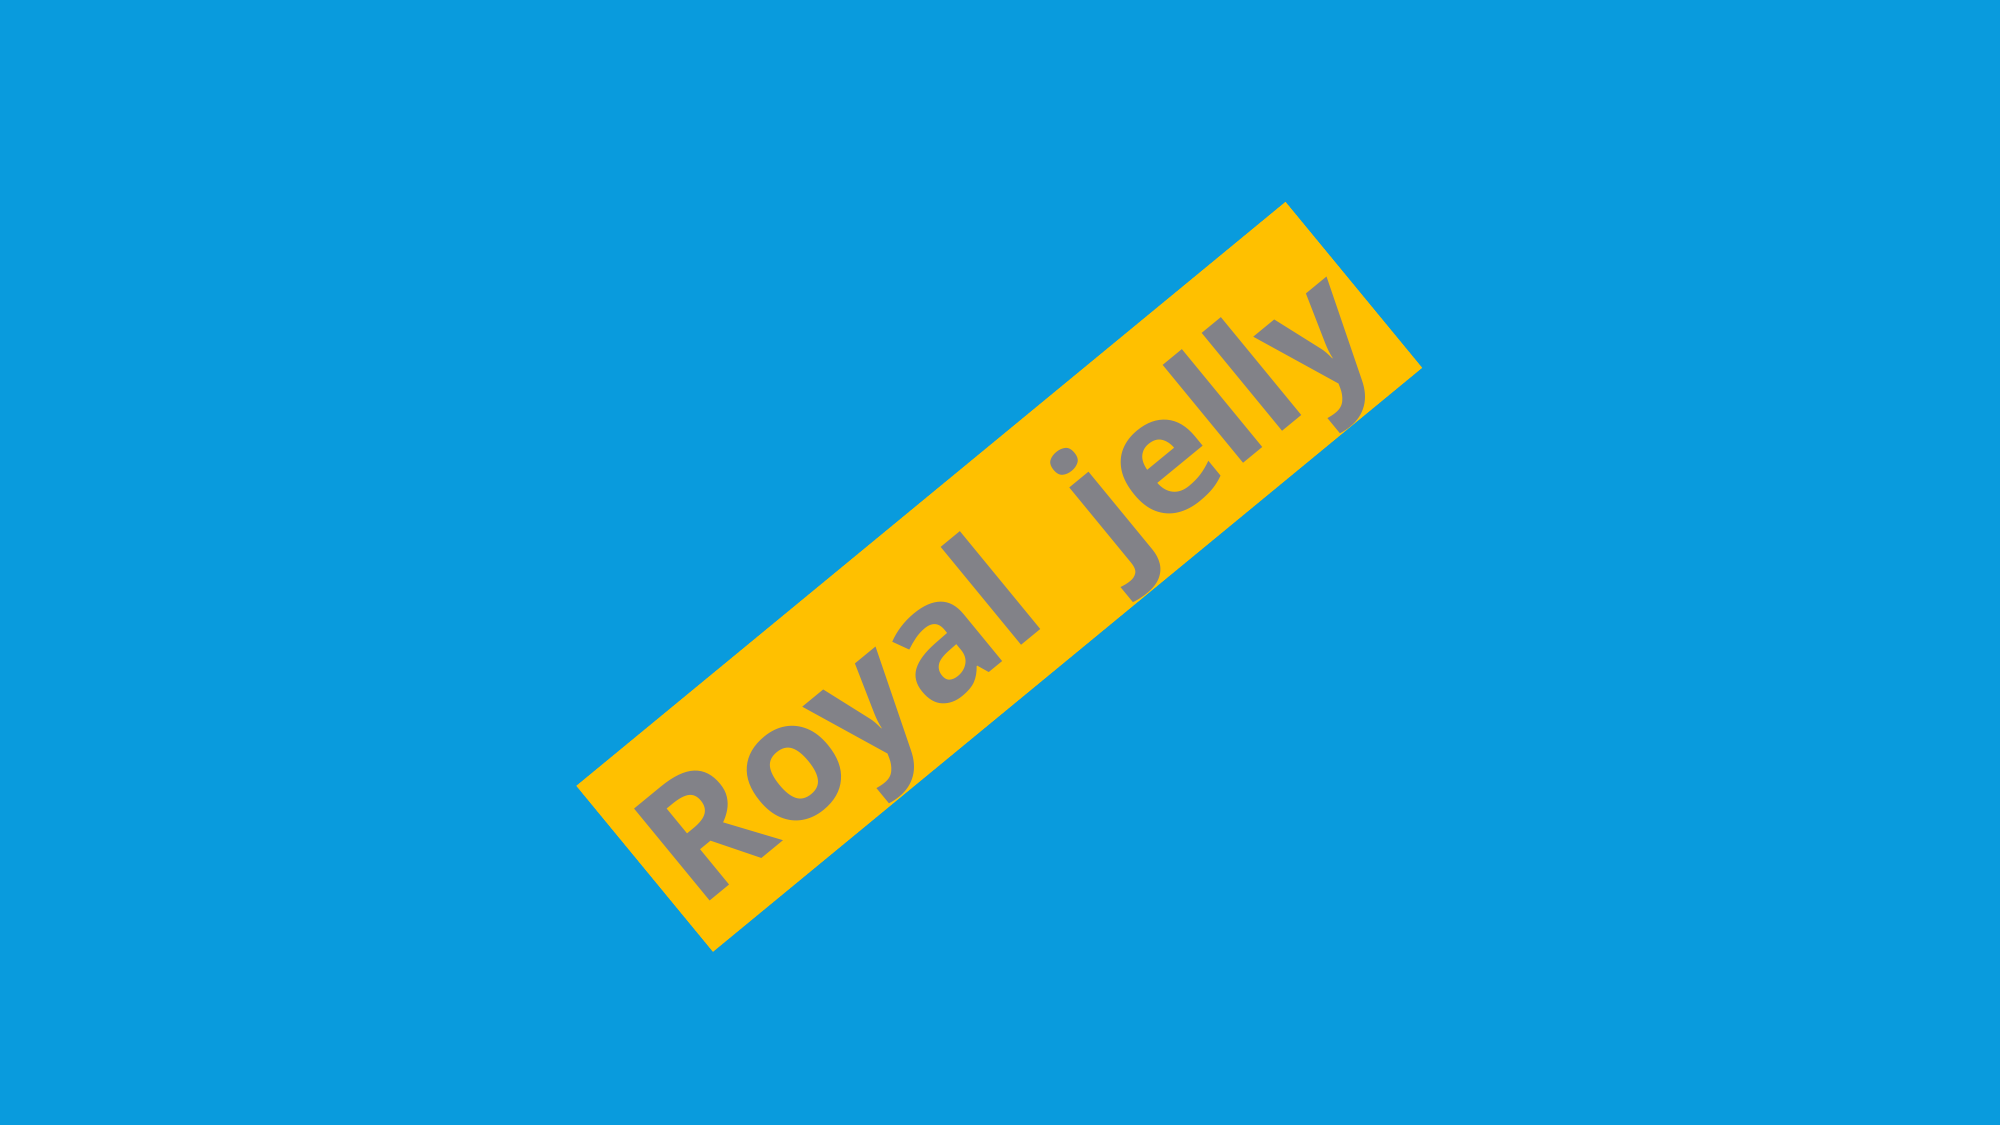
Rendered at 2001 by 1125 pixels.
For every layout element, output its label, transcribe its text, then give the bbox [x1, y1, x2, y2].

text_box Royal jelly [576, 201, 1423, 952]
